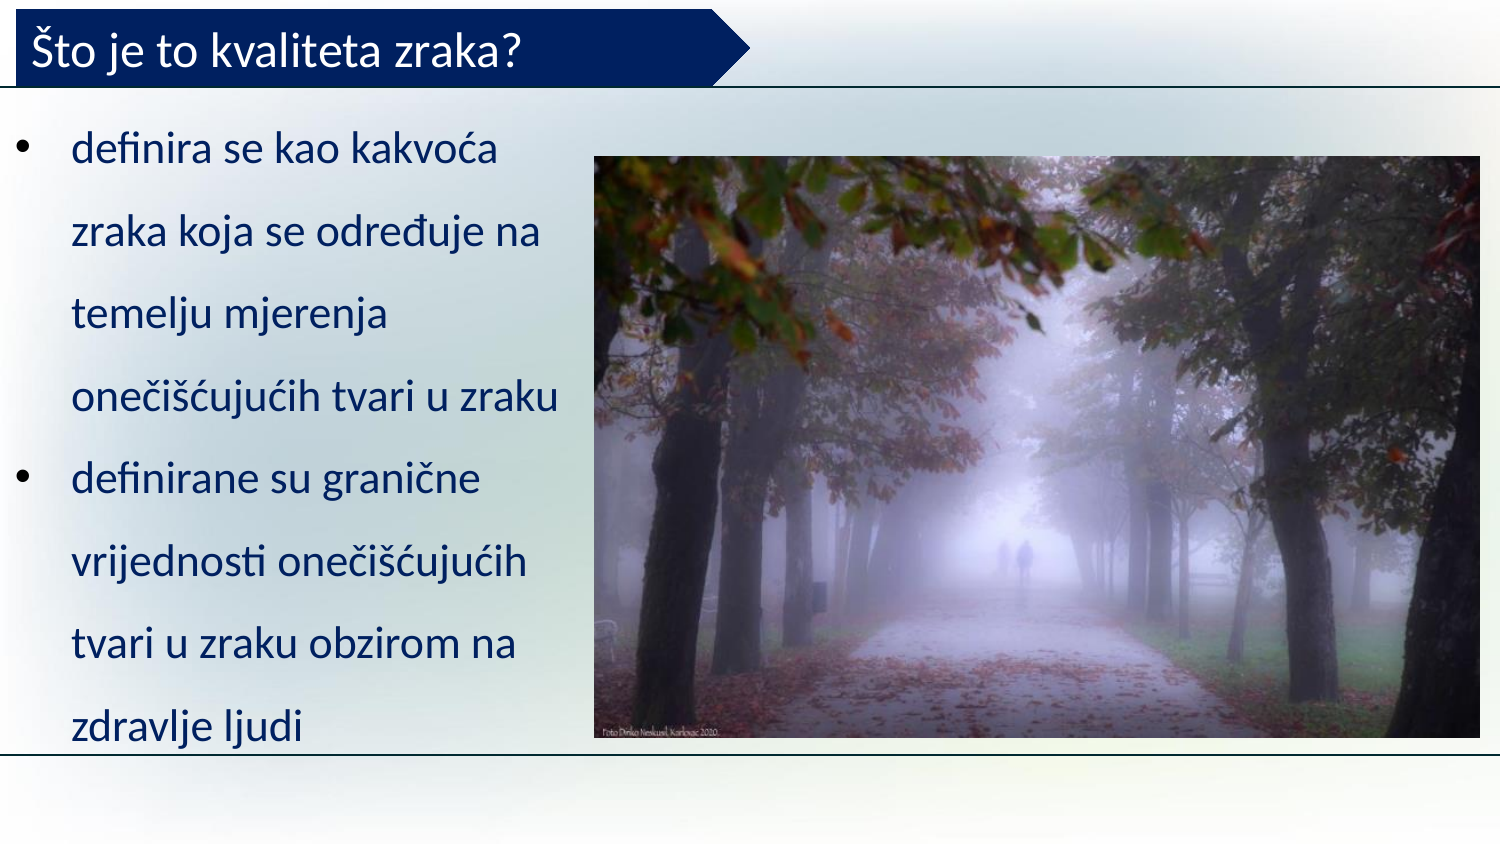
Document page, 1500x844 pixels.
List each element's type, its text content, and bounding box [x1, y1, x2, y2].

picture [0, 756, 1500, 844]
text_box Što je to kvaliteta zraka? [16, 9, 750, 86]
picture [0, 0, 1500, 86]
text_box definira se kao kakvoća zraka koja se određuje na temelju mjerenja onečišćujućih tvari u zraku definirane su granične vrijednosti onečišćujućih tvari u zraku obzirom na zdravlje ljudi [0, 83, 578, 758]
picture [578, 88, 1500, 754]
